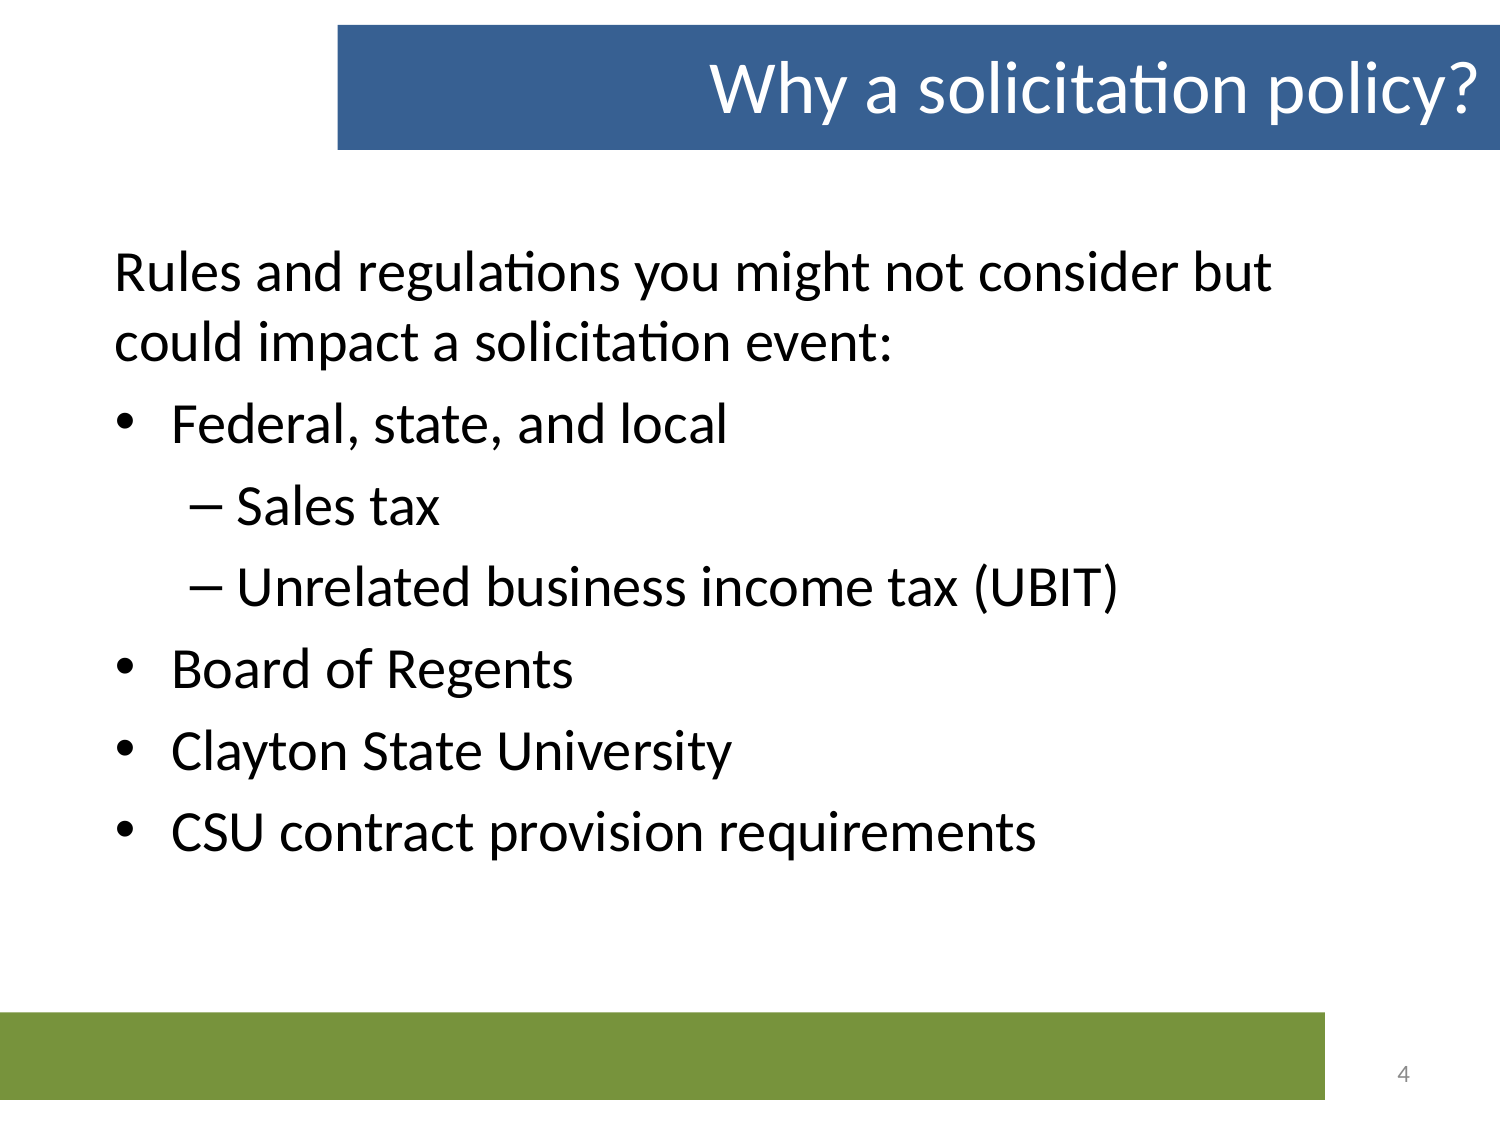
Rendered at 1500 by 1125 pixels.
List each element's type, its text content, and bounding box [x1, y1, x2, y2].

text_box Why a solicitation policy? [694, 31, 1497, 137]
list Rules and regulations you might not consider but could impact a solicitation event: Federal, state, and local Sales tax Unrelated business income tax (UBIT) Board of Regents Clayton State University CSU contract provision requirements [99, 226, 1413, 1000]
text_box [0, 1010, 1327, 1102]
slide_number 4 [1074, 1042, 1425, 1103]
text_box [335, 23, 1500, 152]
